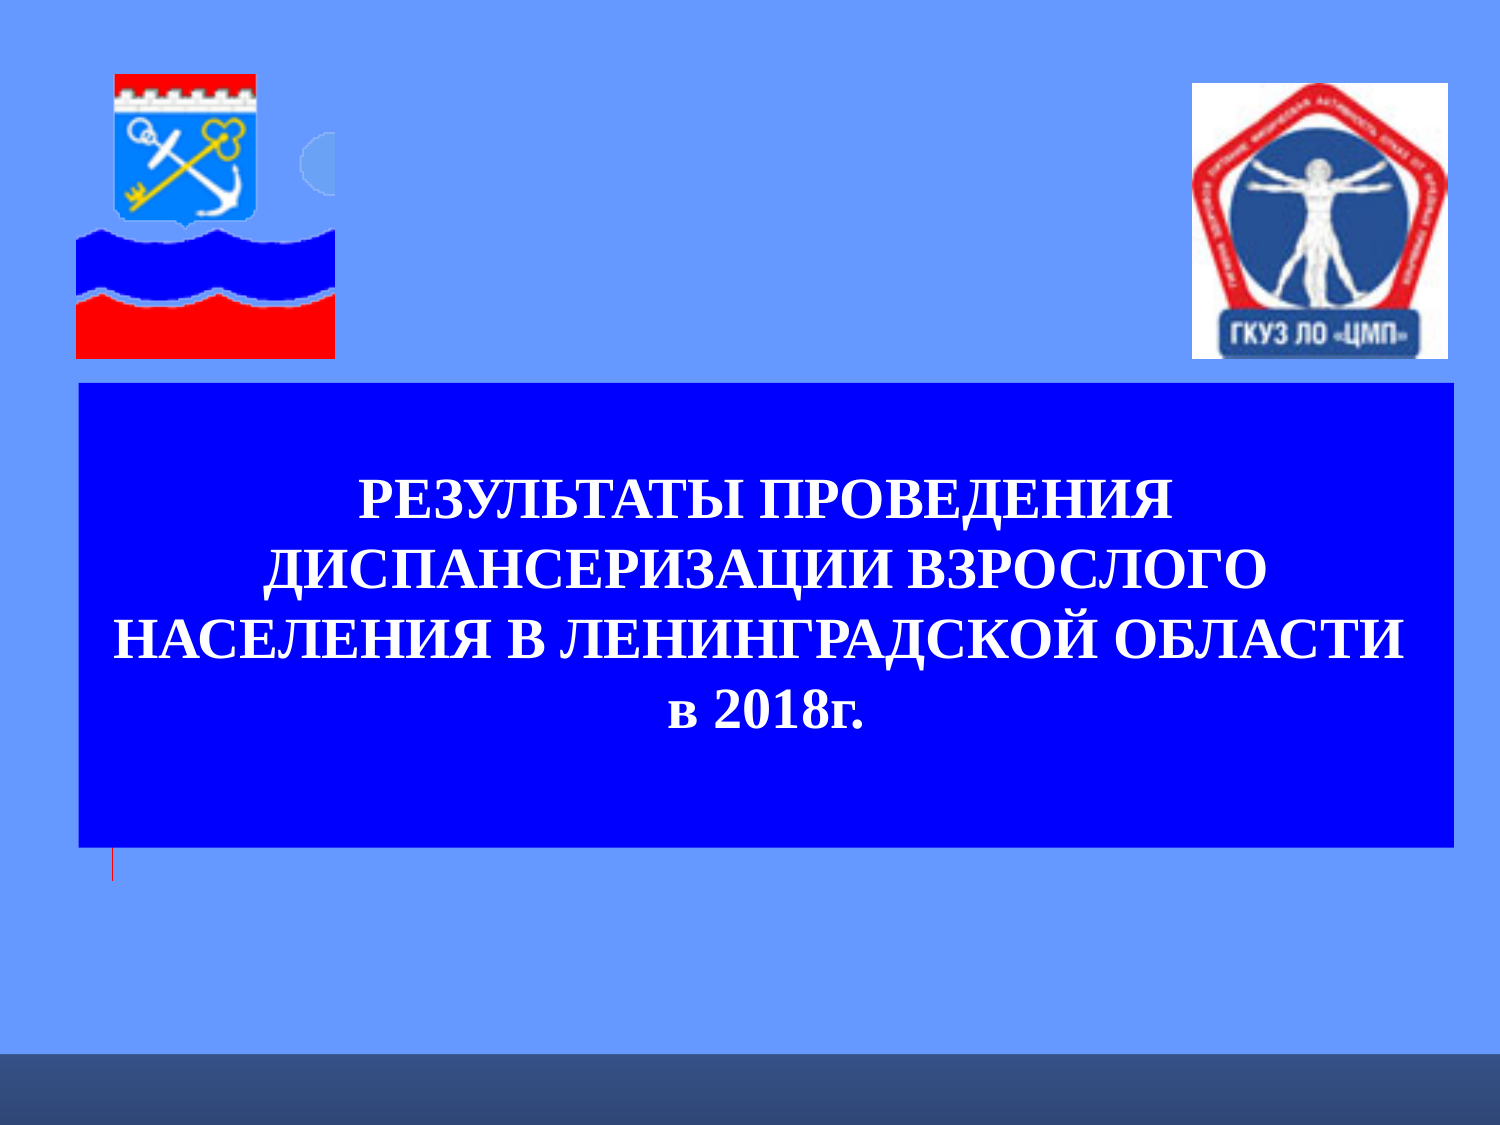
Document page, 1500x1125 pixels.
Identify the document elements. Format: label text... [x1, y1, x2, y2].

text_box РЕЗУЛЬТАТЫ ПРОВЕДЕНИЯ ДИСПАНСЕРИЗАЦИИ ВЗРОСЛОГО НАСЕЛЕНИЯ В ЛЕНИНГРАДСКОЙ ОБЛАСТИ в 2018г. [78, 382, 1454, 848]
text_box [0, 0, 1500, 1055]
picture [1192, 83, 1448, 359]
picture [76, 74, 335, 359]
